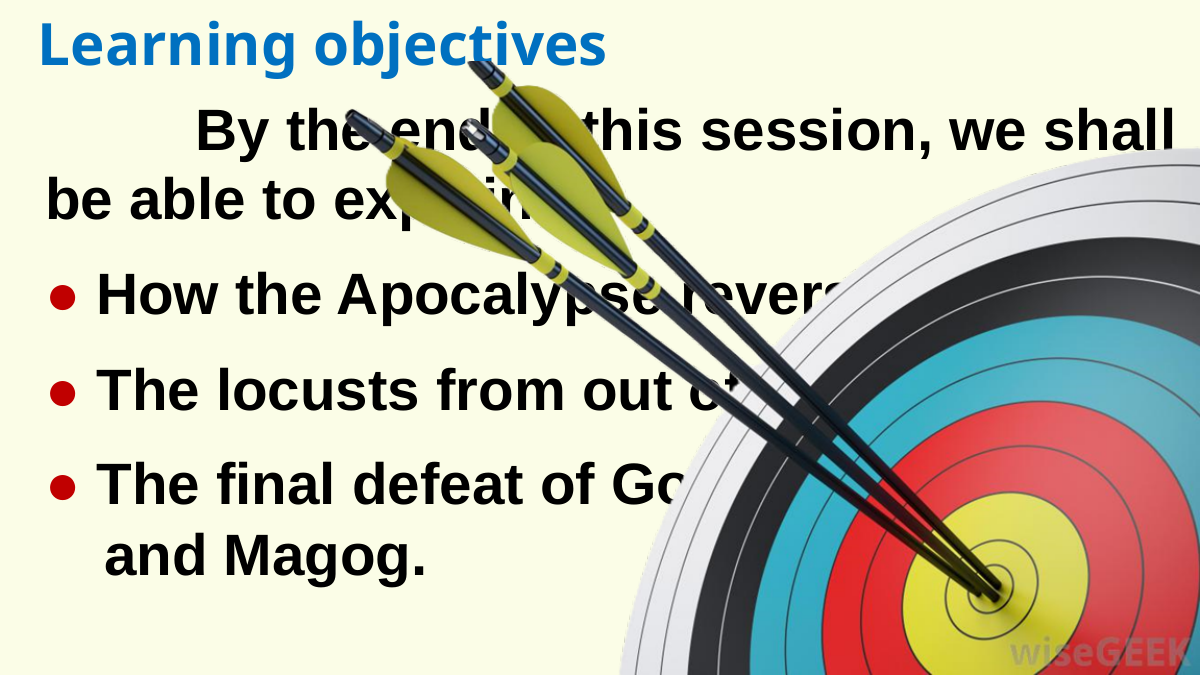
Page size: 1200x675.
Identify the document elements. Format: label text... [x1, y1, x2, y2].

picture [294, 61, 1200, 675]
text_box Learning objectives [22, 0, 1041, 85]
text_box By the end of this session, we shall be able to explain: ● How the Apocalypse reverses Hermon. ● The locusts from out of the pit. ● The final defeat of Gog and Magog. [30, 84, 294, 594]
